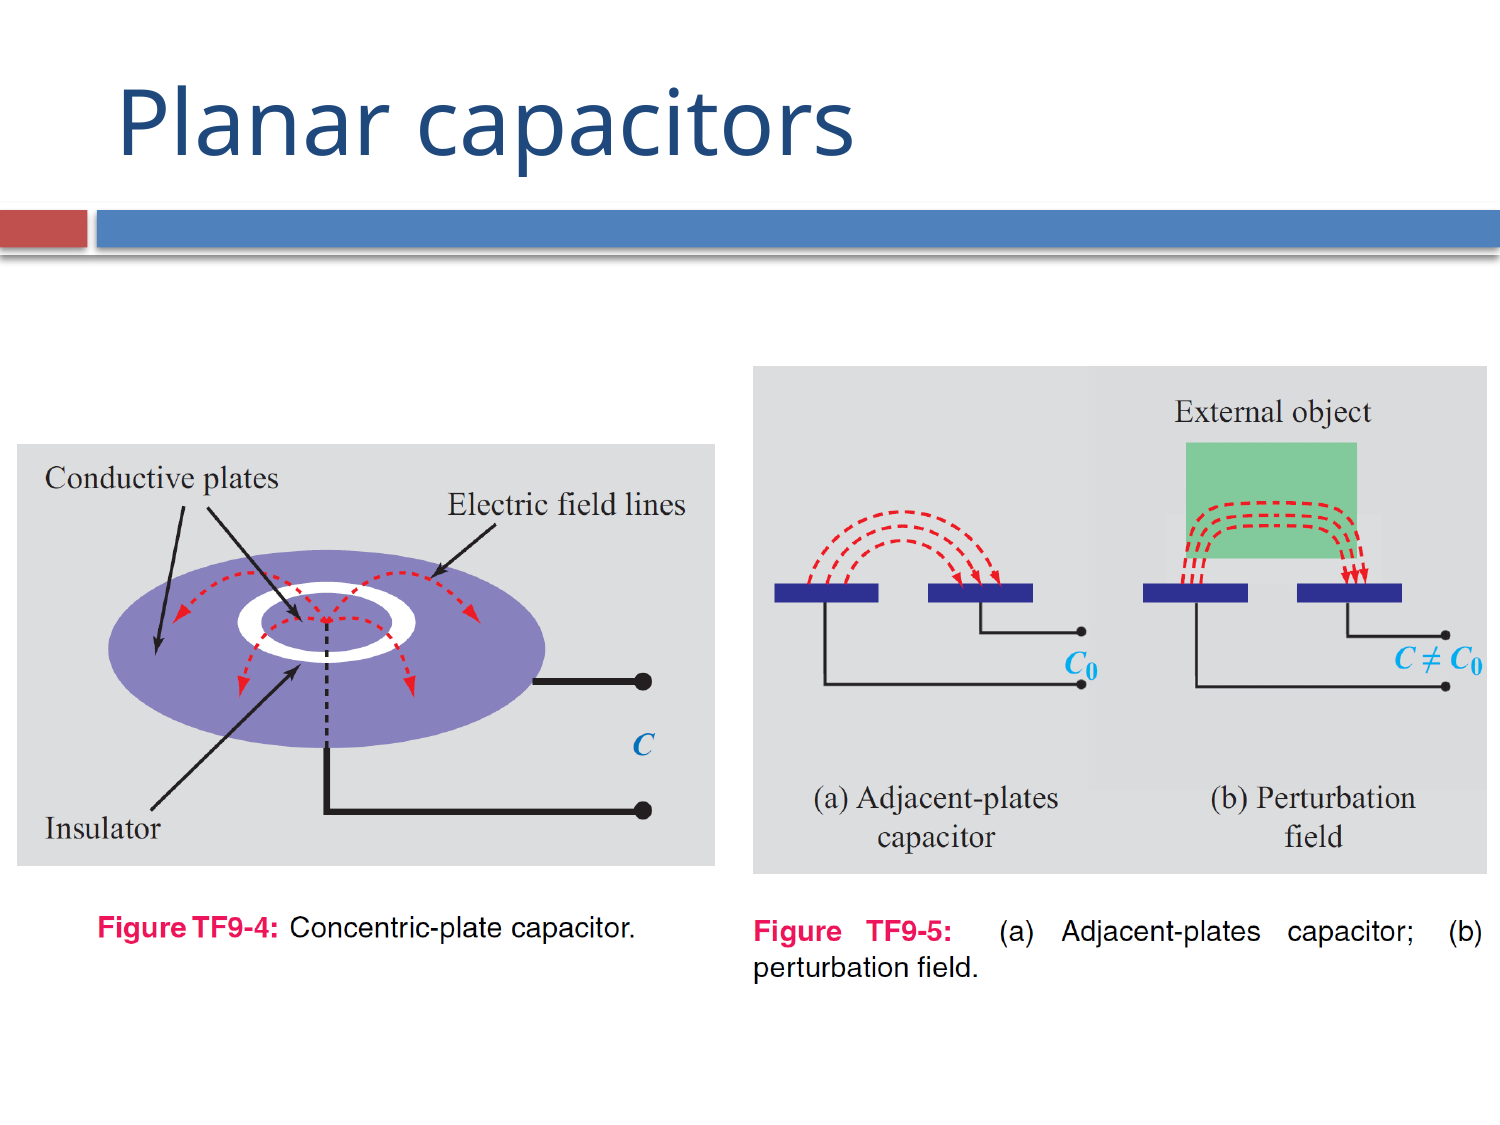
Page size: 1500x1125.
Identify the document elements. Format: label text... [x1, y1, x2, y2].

title Planar capacitors [100, 37, 1438, 200]
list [14, 440, 726, 951]
picture [749, 362, 1488, 989]
